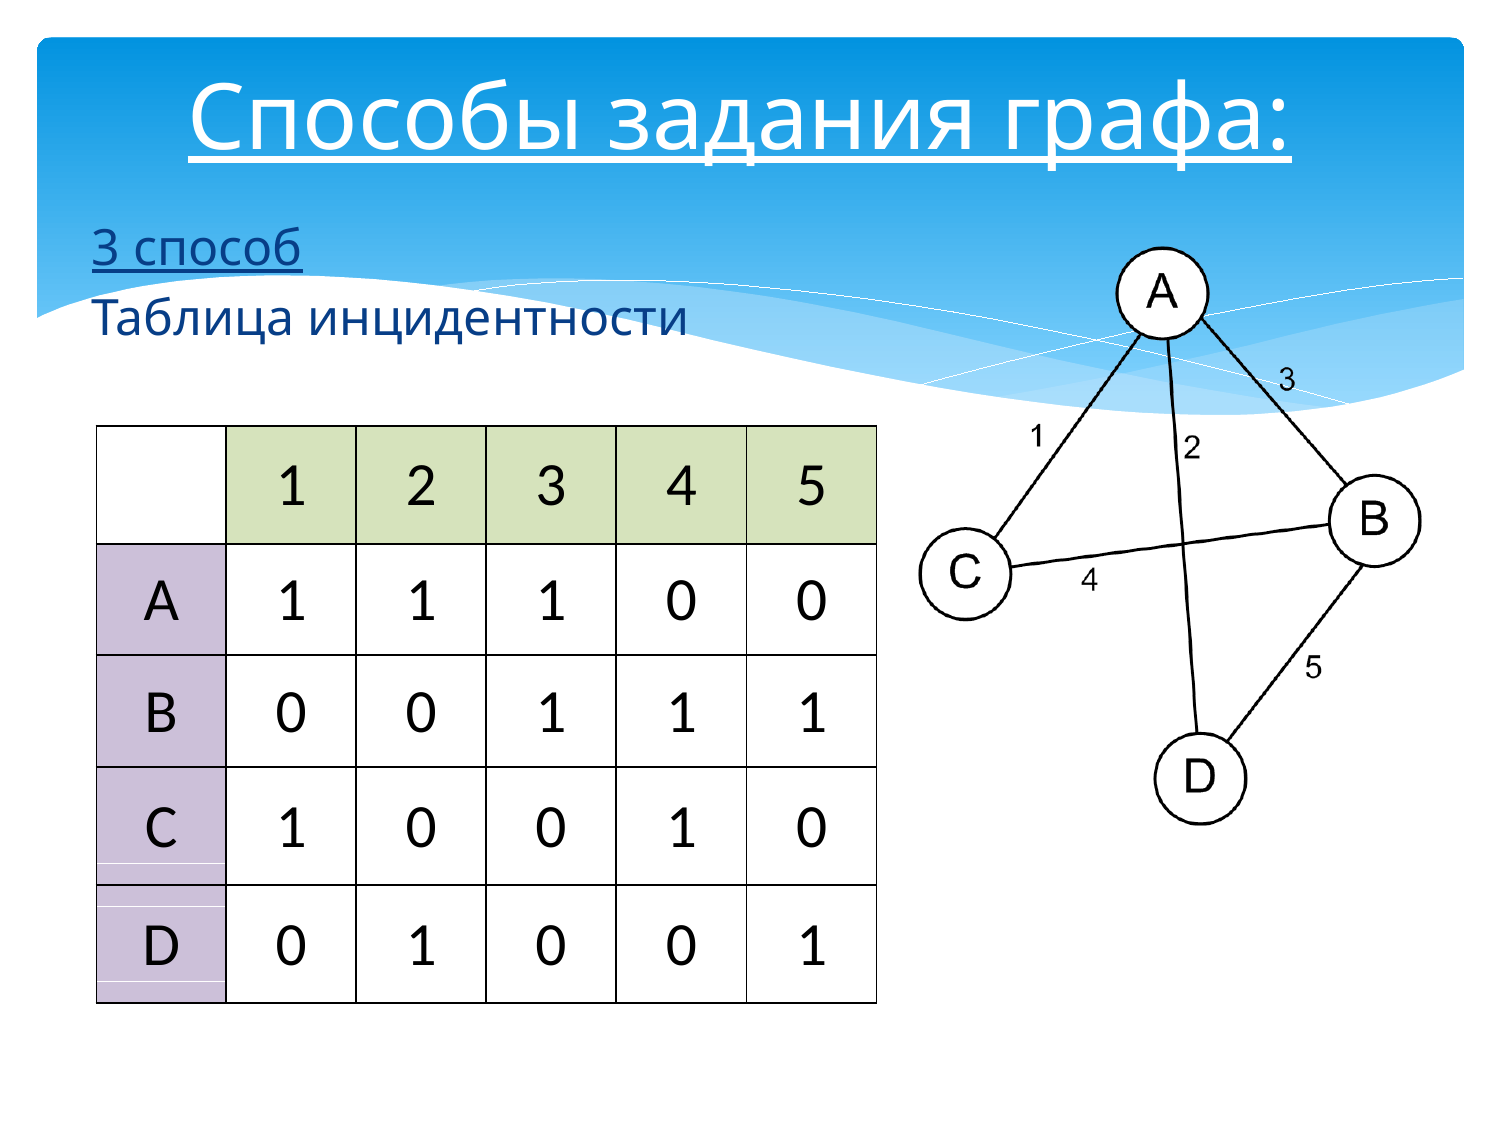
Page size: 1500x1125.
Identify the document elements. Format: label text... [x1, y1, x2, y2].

picture [64, 243, 1500, 1006]
list 3 способ Таблица инцидентности [76, 207, 1428, 394]
title Способы задания графа: [64, 18, 1416, 207]
